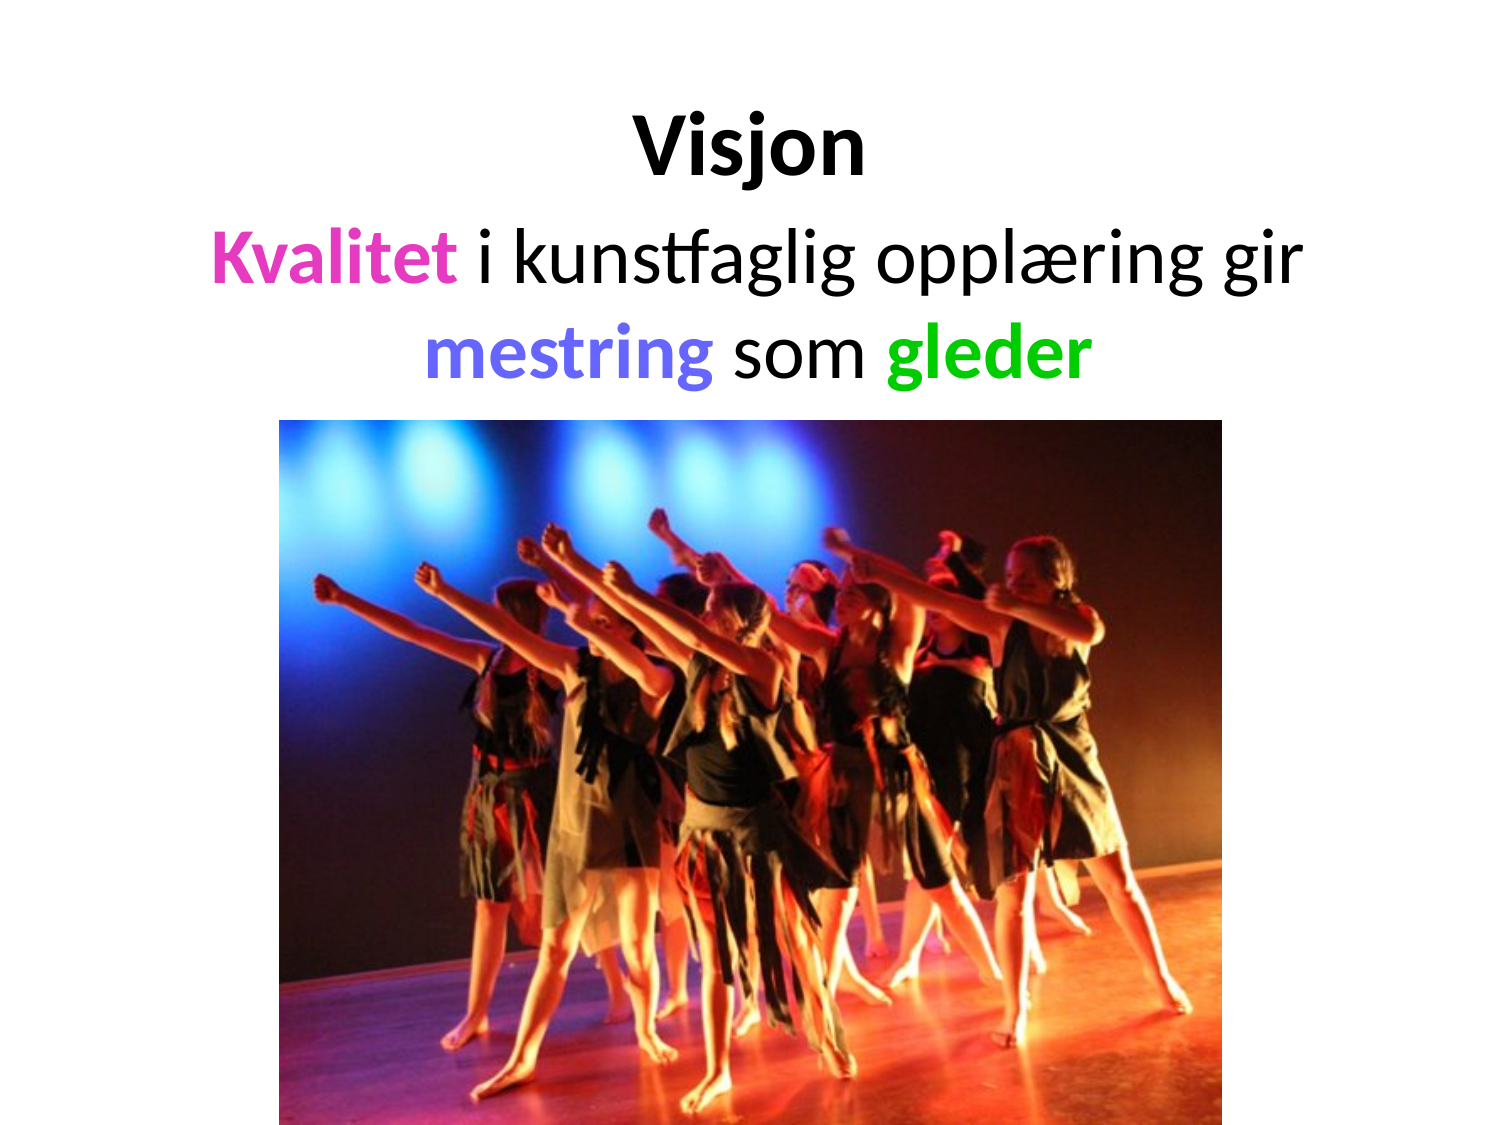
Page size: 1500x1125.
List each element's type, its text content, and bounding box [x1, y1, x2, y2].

title Visjon [75, 45, 1425, 233]
picture [279, 420, 1223, 1125]
list Kvalitet i kunstfaglig opplæring gir mestring som gleder [183, 196, 1335, 516]
